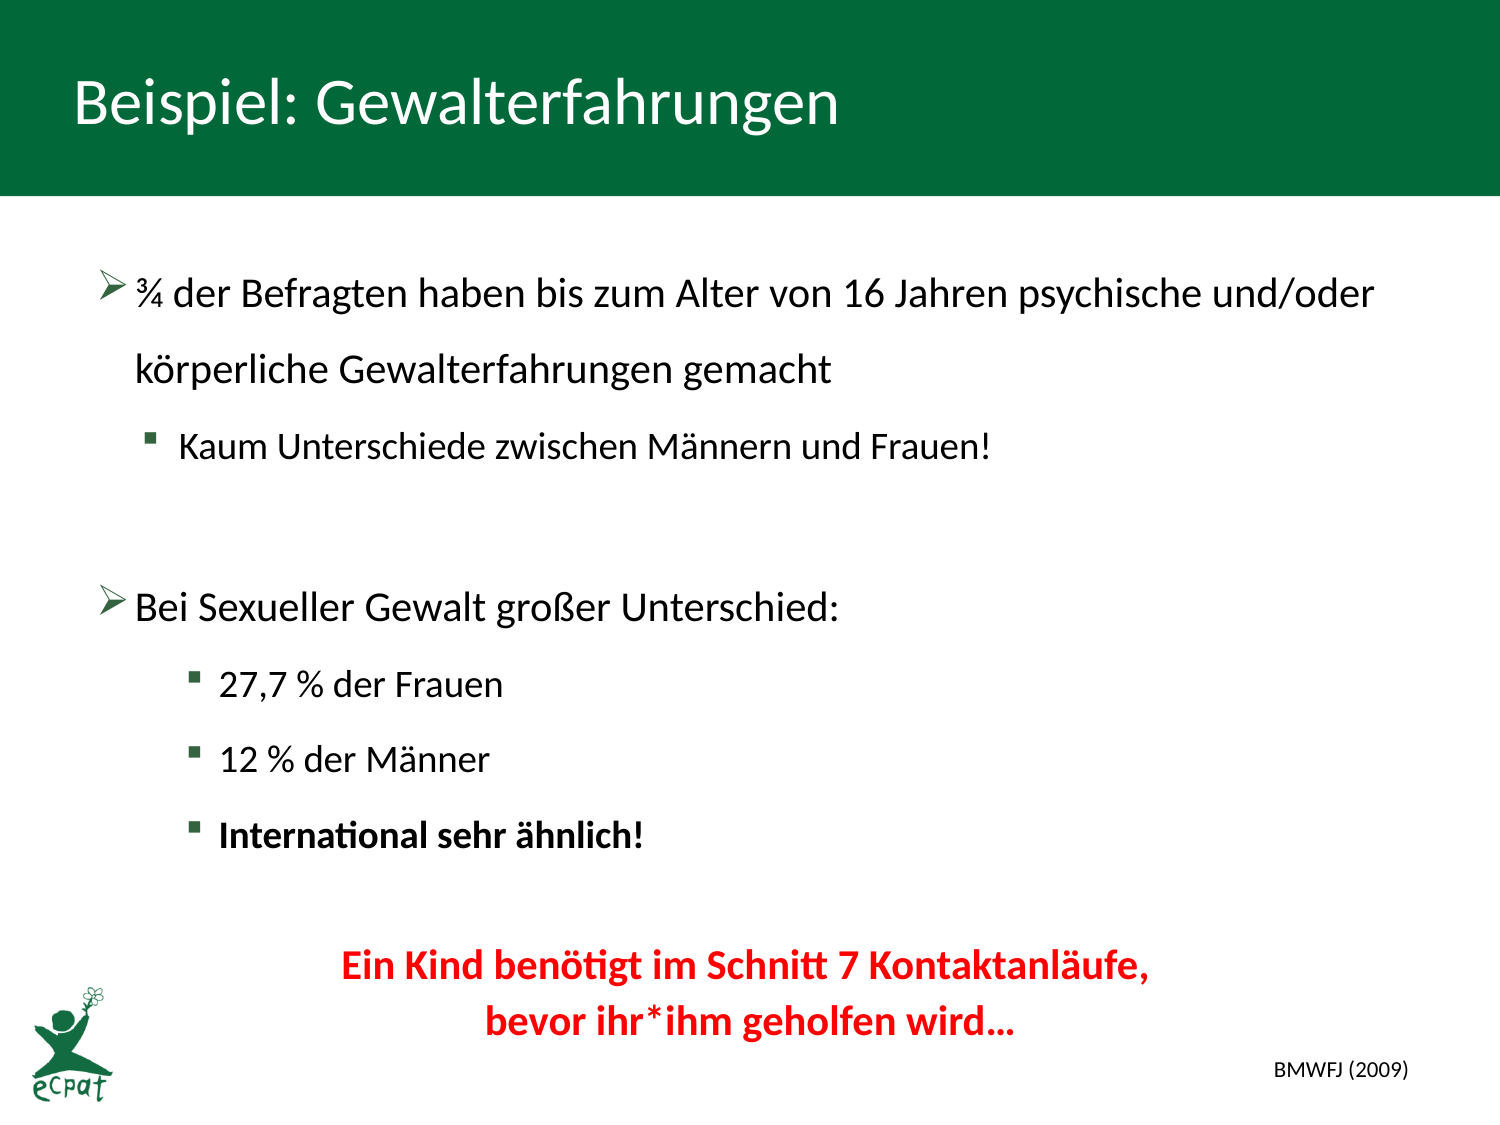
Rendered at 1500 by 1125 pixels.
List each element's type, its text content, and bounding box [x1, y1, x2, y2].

title Beispiel: Gewalterfahrungen [0, 0, 1500, 200]
list ¾ der Befragten haben bis zum Alter von 16 Jahren psychische und/oder körperliche Gewalterfahrungen gemacht Kaum Unterschiede zwischen Männern und Frauen! Bei Sexueller Gewalt großer Unterschied: 27,7 % der Frauen 12 % der Männer International sehr ähnlich! Ein Kind benötigt im Schnitt 7 Kontaktanläufe, bevor ihr*ihm geholfen wird… [64, 231, 1415, 1059]
text_box BMWFJ (2009) [1259, 1046, 1425, 1089]
picture [31, 987, 113, 1102]
